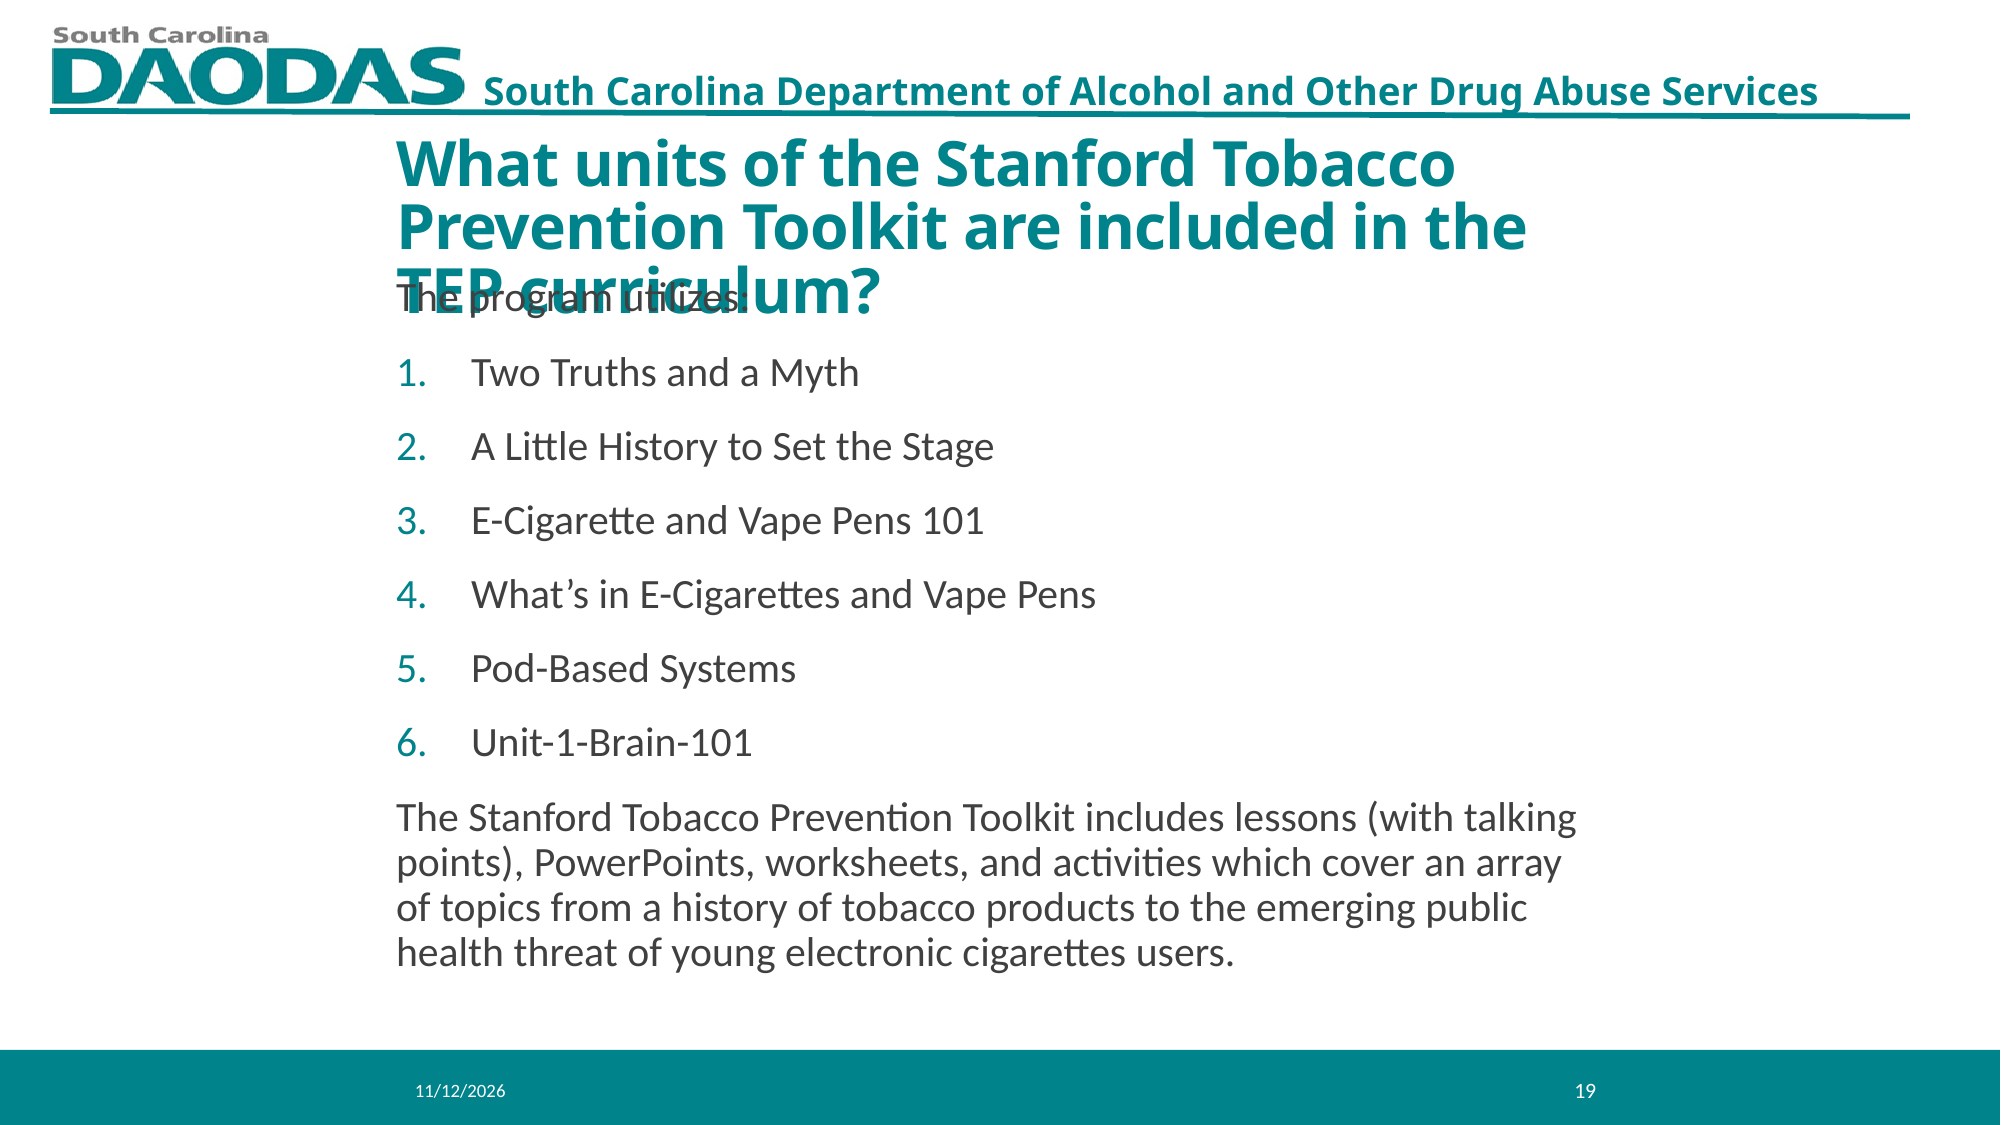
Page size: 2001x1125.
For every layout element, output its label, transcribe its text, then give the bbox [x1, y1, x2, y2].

title What units of the Stanford Tobacco Prevention Toolkit are included in the TEP curriculum? [381, 127, 1619, 228]
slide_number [399, 1059, 705, 1120]
slide_number 19 [1449, 1059, 1612, 1120]
picture [50, 24, 468, 106]
list The program utilizes: Two Truths and a Myth A Little History to Set the Stage E-Cigarette and Vape Pens 101 What’s in E-Cigarettes and Vape Pens Pod-Based Systems Unit-1-Brain-101 The Stanford Tobacco Prevention Toolkit includes lessons (with talking points), PowerPoints, worksheets, and activities which cover an array of topics from a history of tobacco products to the emerging public health threat of young electronic cigarettes users. [381, 268, 1619, 1018]
